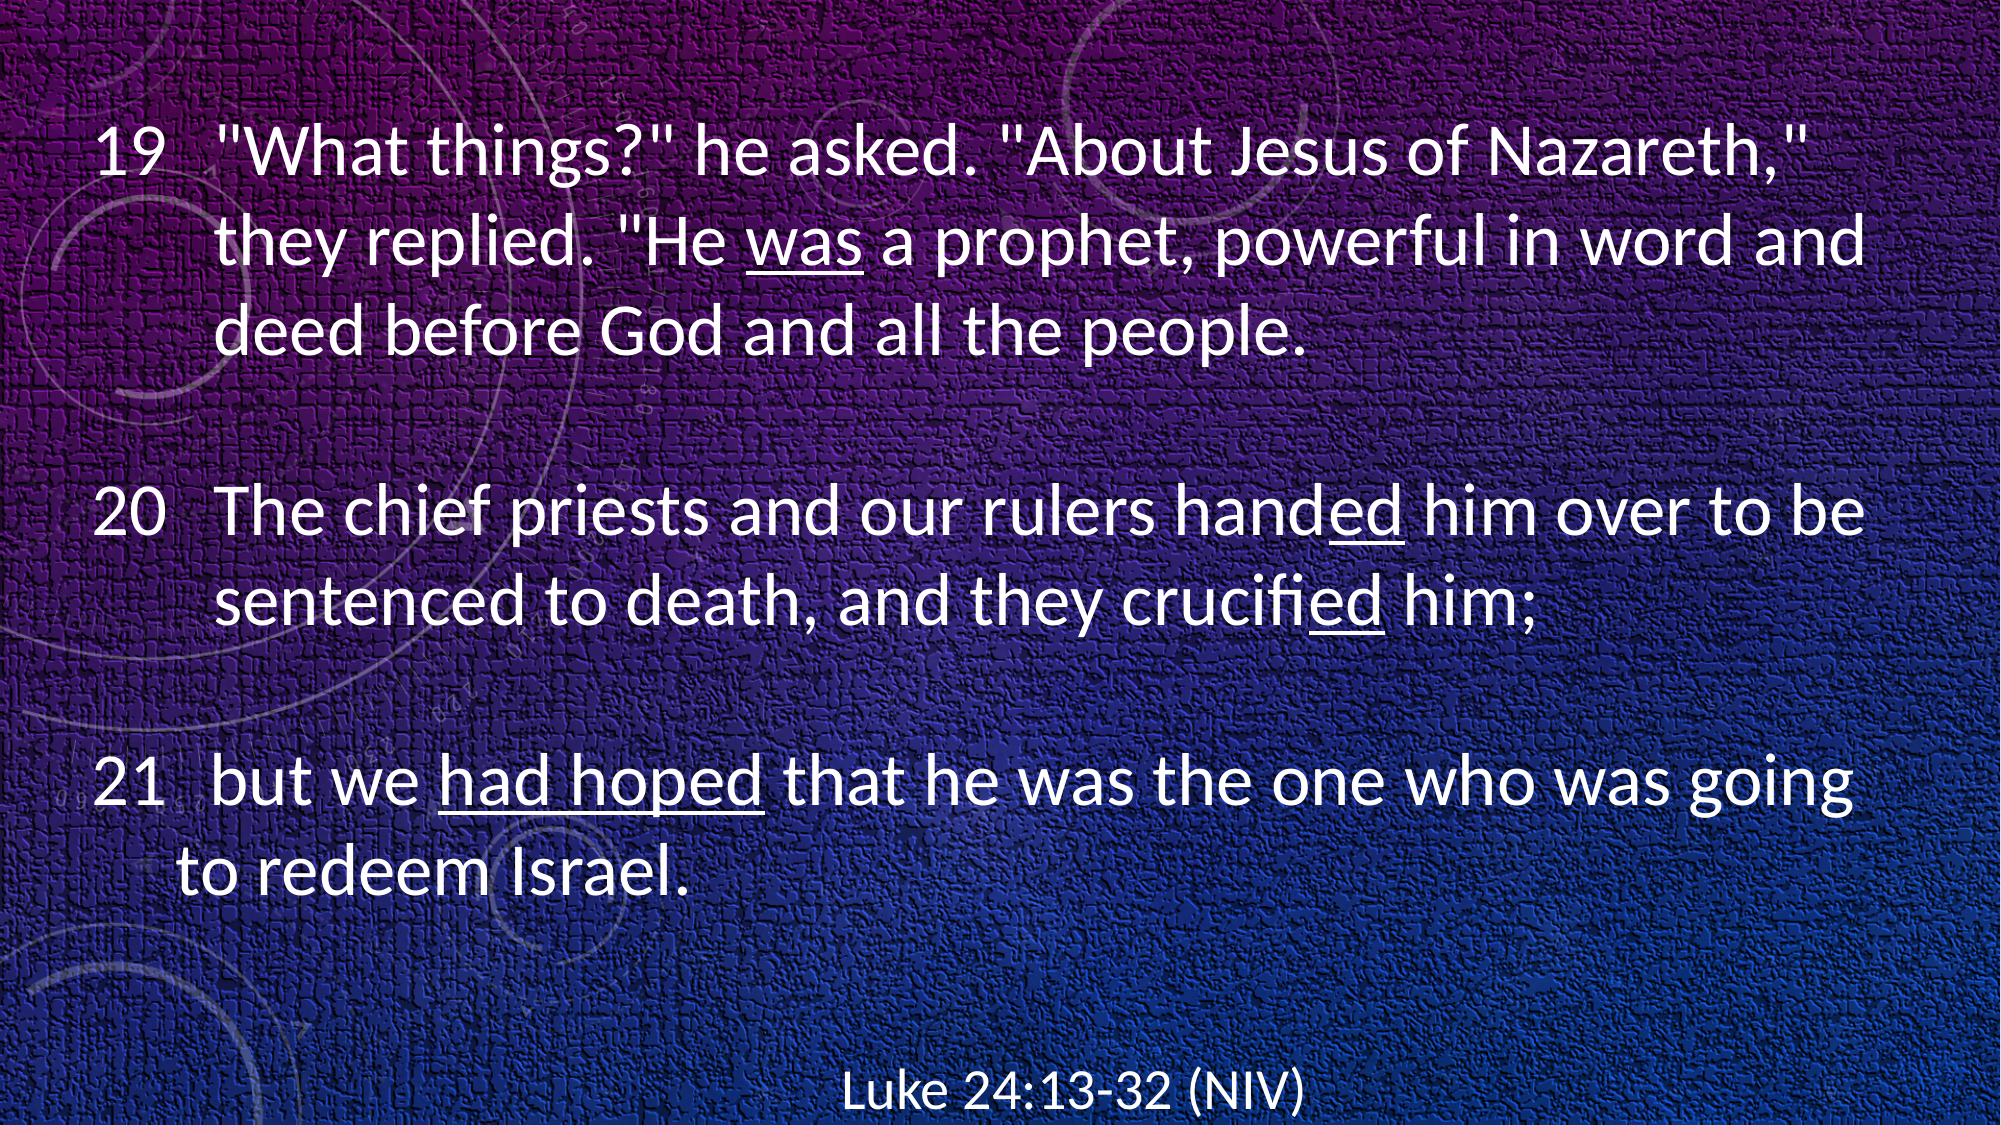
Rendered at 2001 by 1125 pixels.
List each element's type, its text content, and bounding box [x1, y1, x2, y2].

picture [0, 0, 2001, 1125]
text_box "What things?" he asked. "About Jesus of Nazareth," they replied. "He was a prophet, powerful in word and deed before God and all the people. The chief priests and our rulers handed him over to be sentenced to death, and they crucified him; but we had hoped that he was the one who was going to redeem Israel. Luke 24:13-32 (NIV) [76, 93, 1910, 1125]
